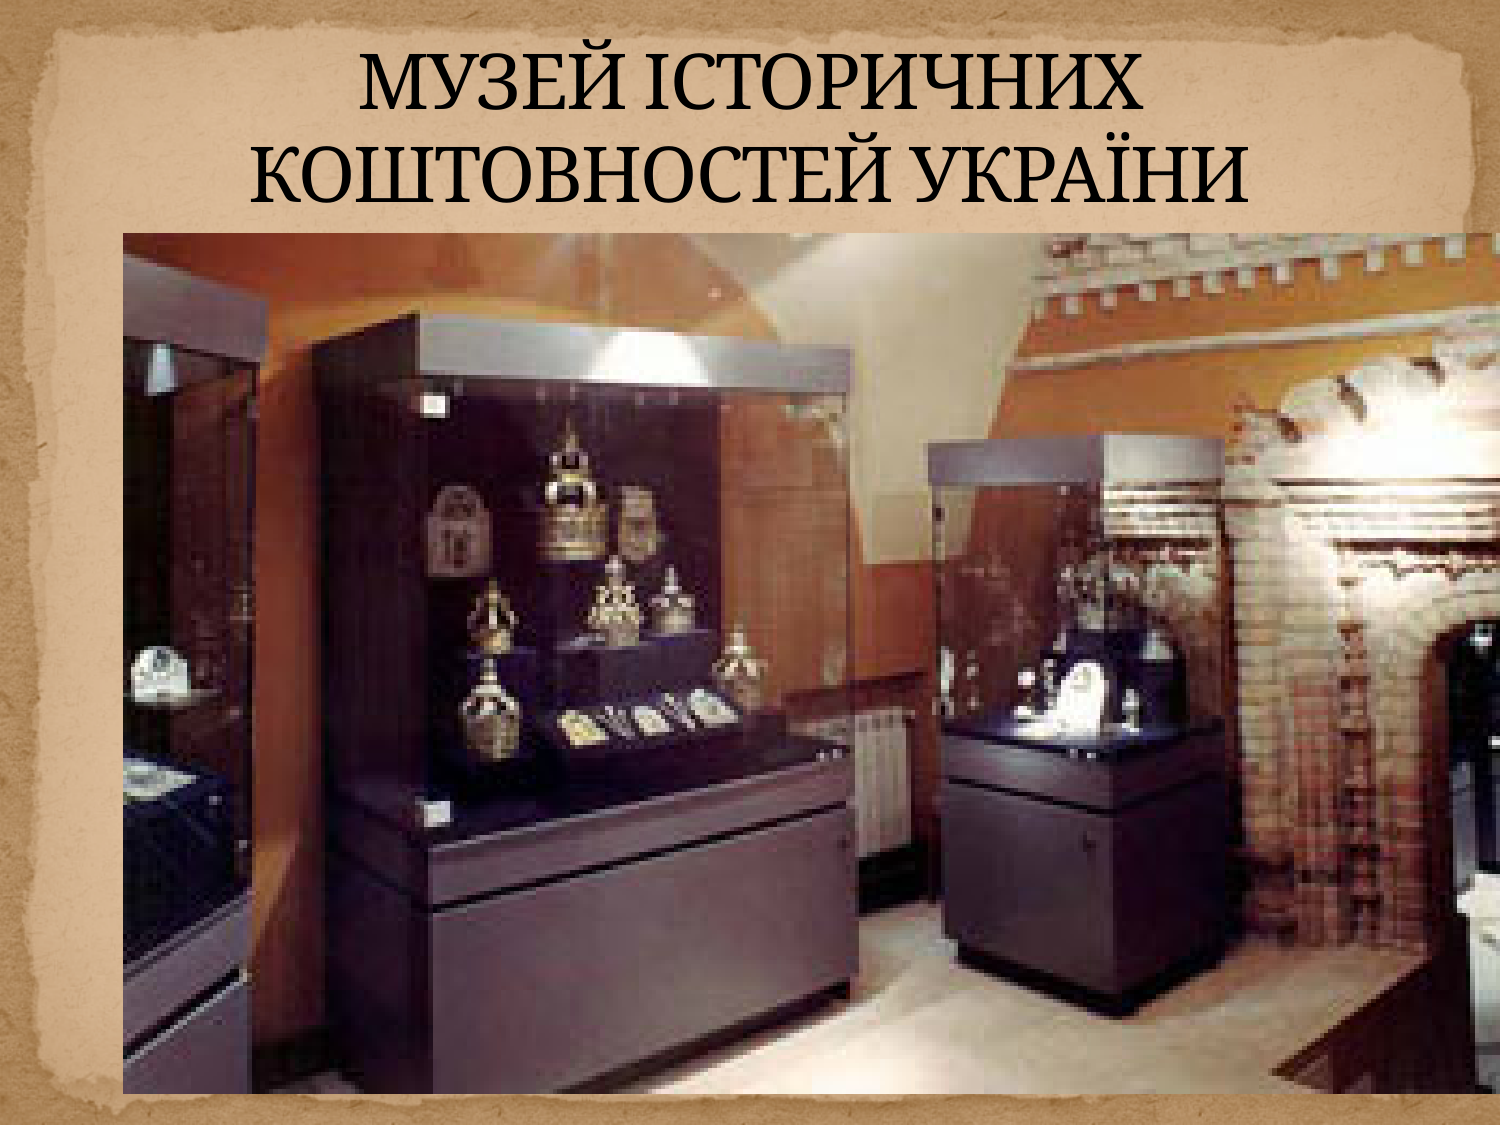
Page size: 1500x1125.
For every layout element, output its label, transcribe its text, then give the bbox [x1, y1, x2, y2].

title МУЗЕЙ ІСТОРИЧНИХ КОШТОВНОСТЕЙ УКРАЇНИ [74, 24, 1425, 225]
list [127, 237, 1498, 1092]
